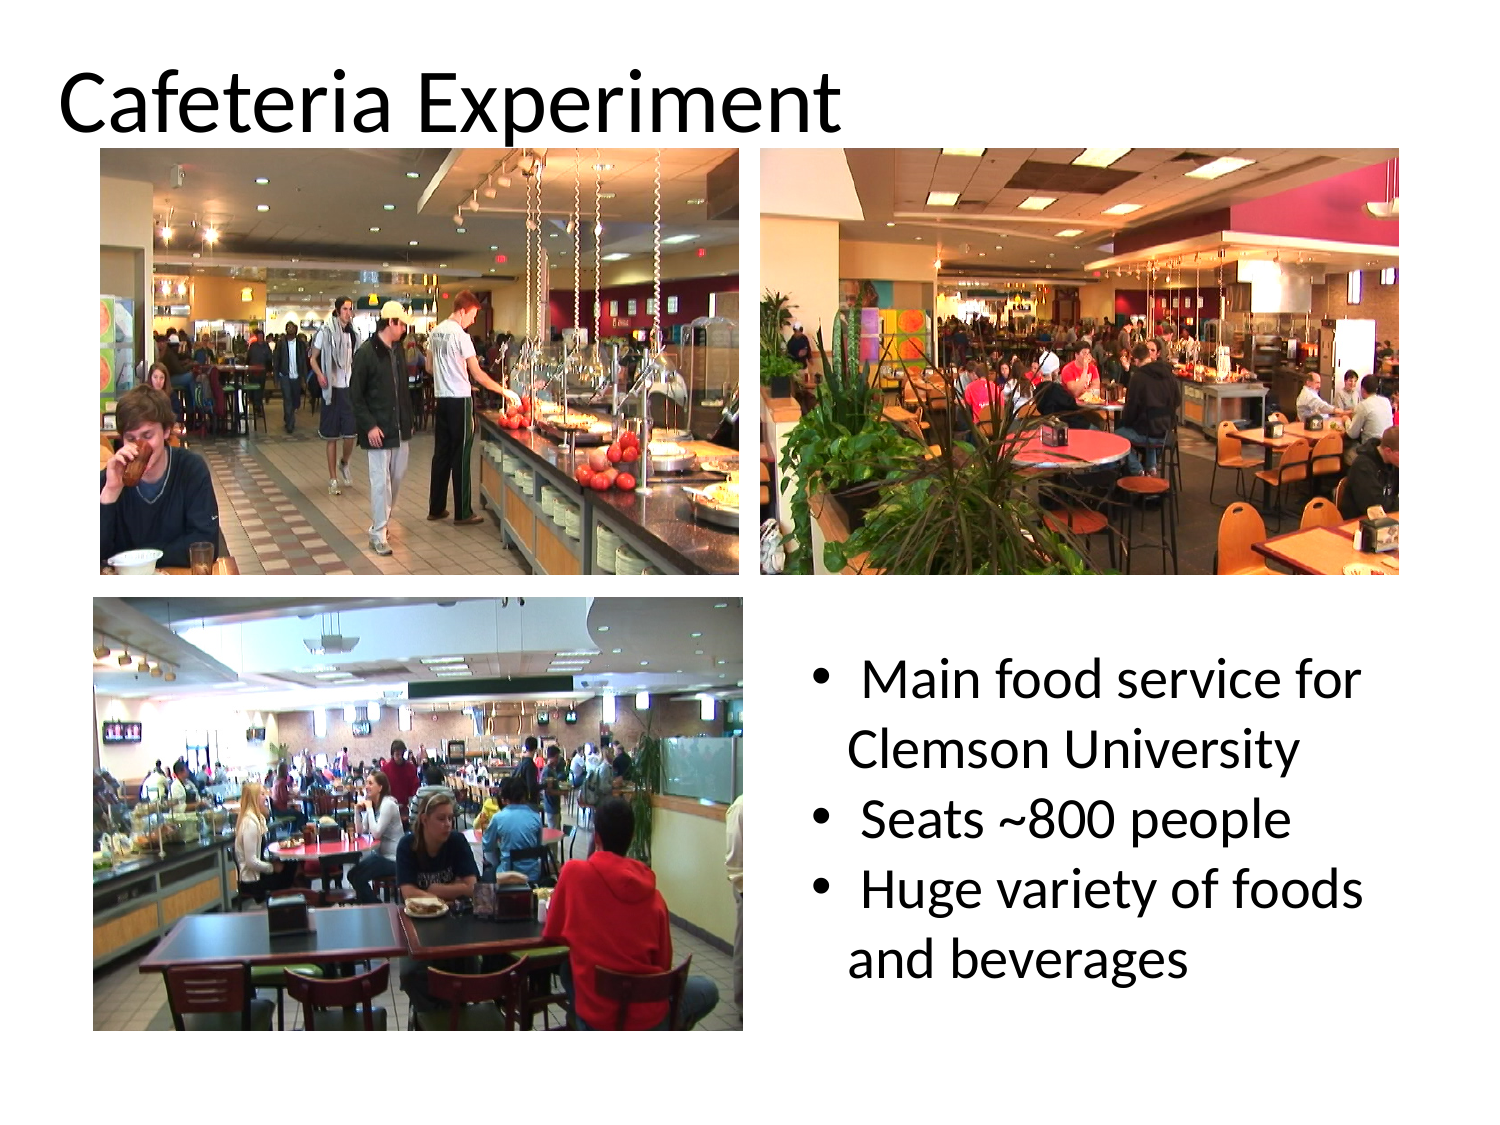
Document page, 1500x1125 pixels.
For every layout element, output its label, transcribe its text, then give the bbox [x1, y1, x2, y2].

picture [93, 597, 744, 1031]
title Cafeteria Experiment [43, 30, 1430, 162]
picture [99, 148, 739, 575]
picture [760, 148, 1399, 575]
text_box Main food service for Clemson University Seats ~800 people Huge variety of foods and beverages [796, 632, 1407, 1020]
